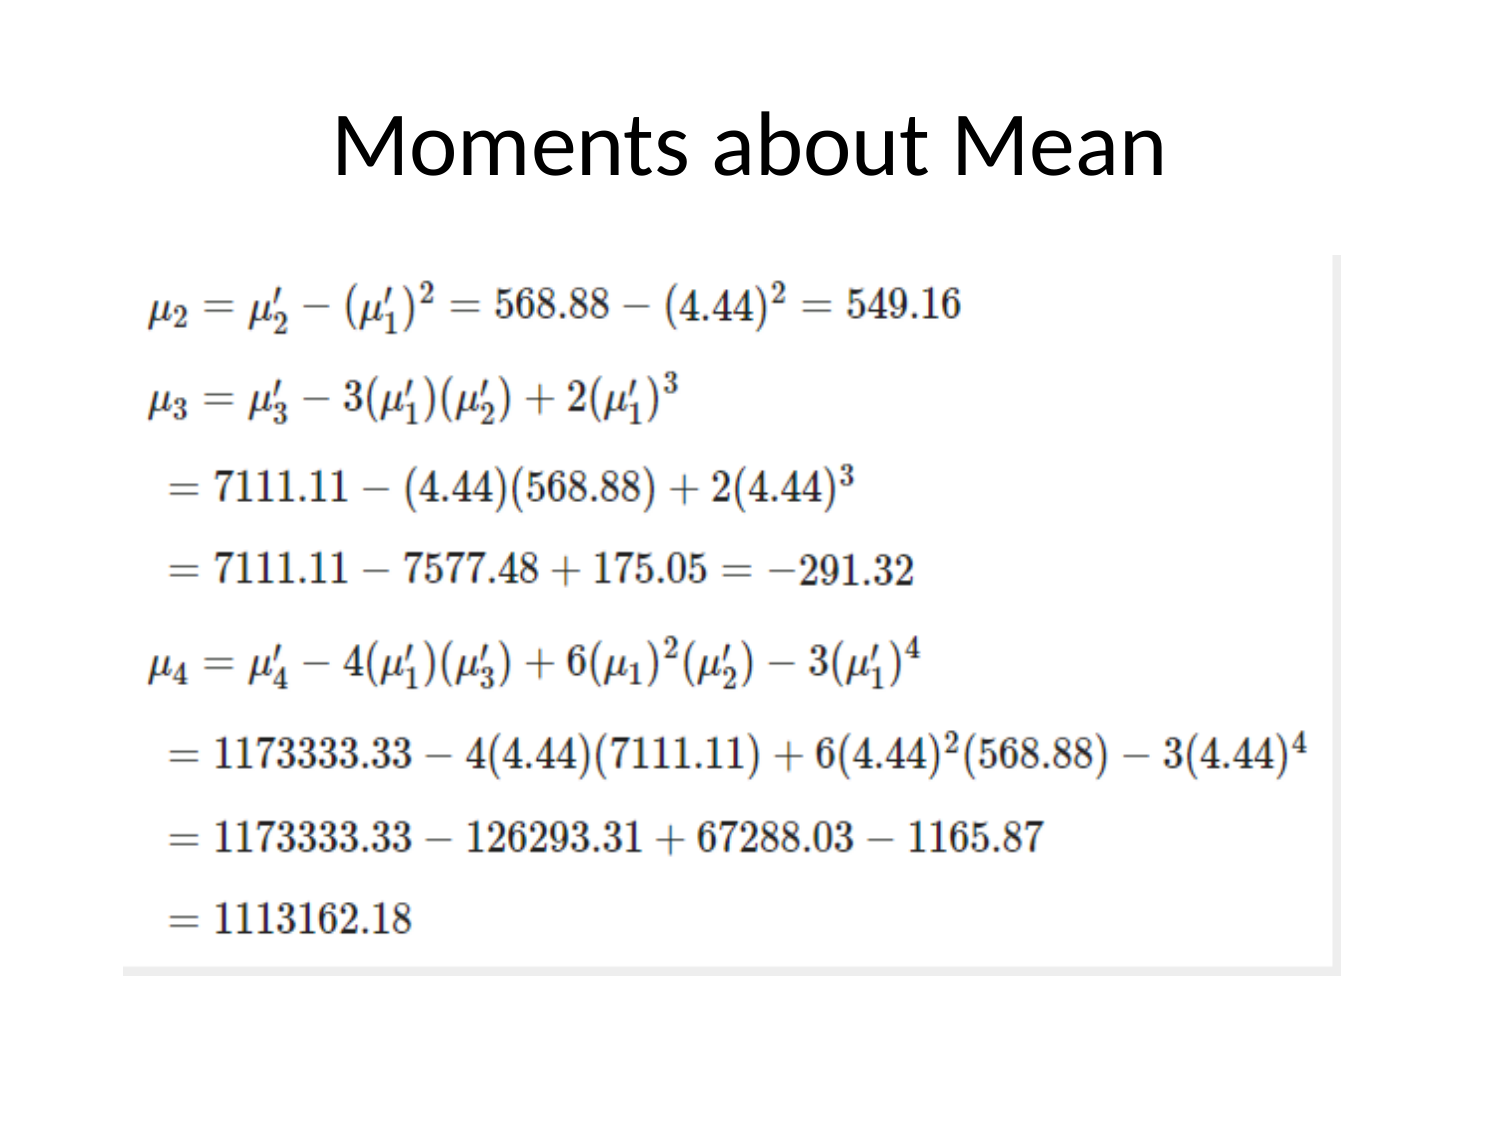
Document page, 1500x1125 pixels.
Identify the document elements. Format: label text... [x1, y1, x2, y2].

picture [123, 255, 1341, 977]
title Moments about Mean [75, 45, 1425, 233]
